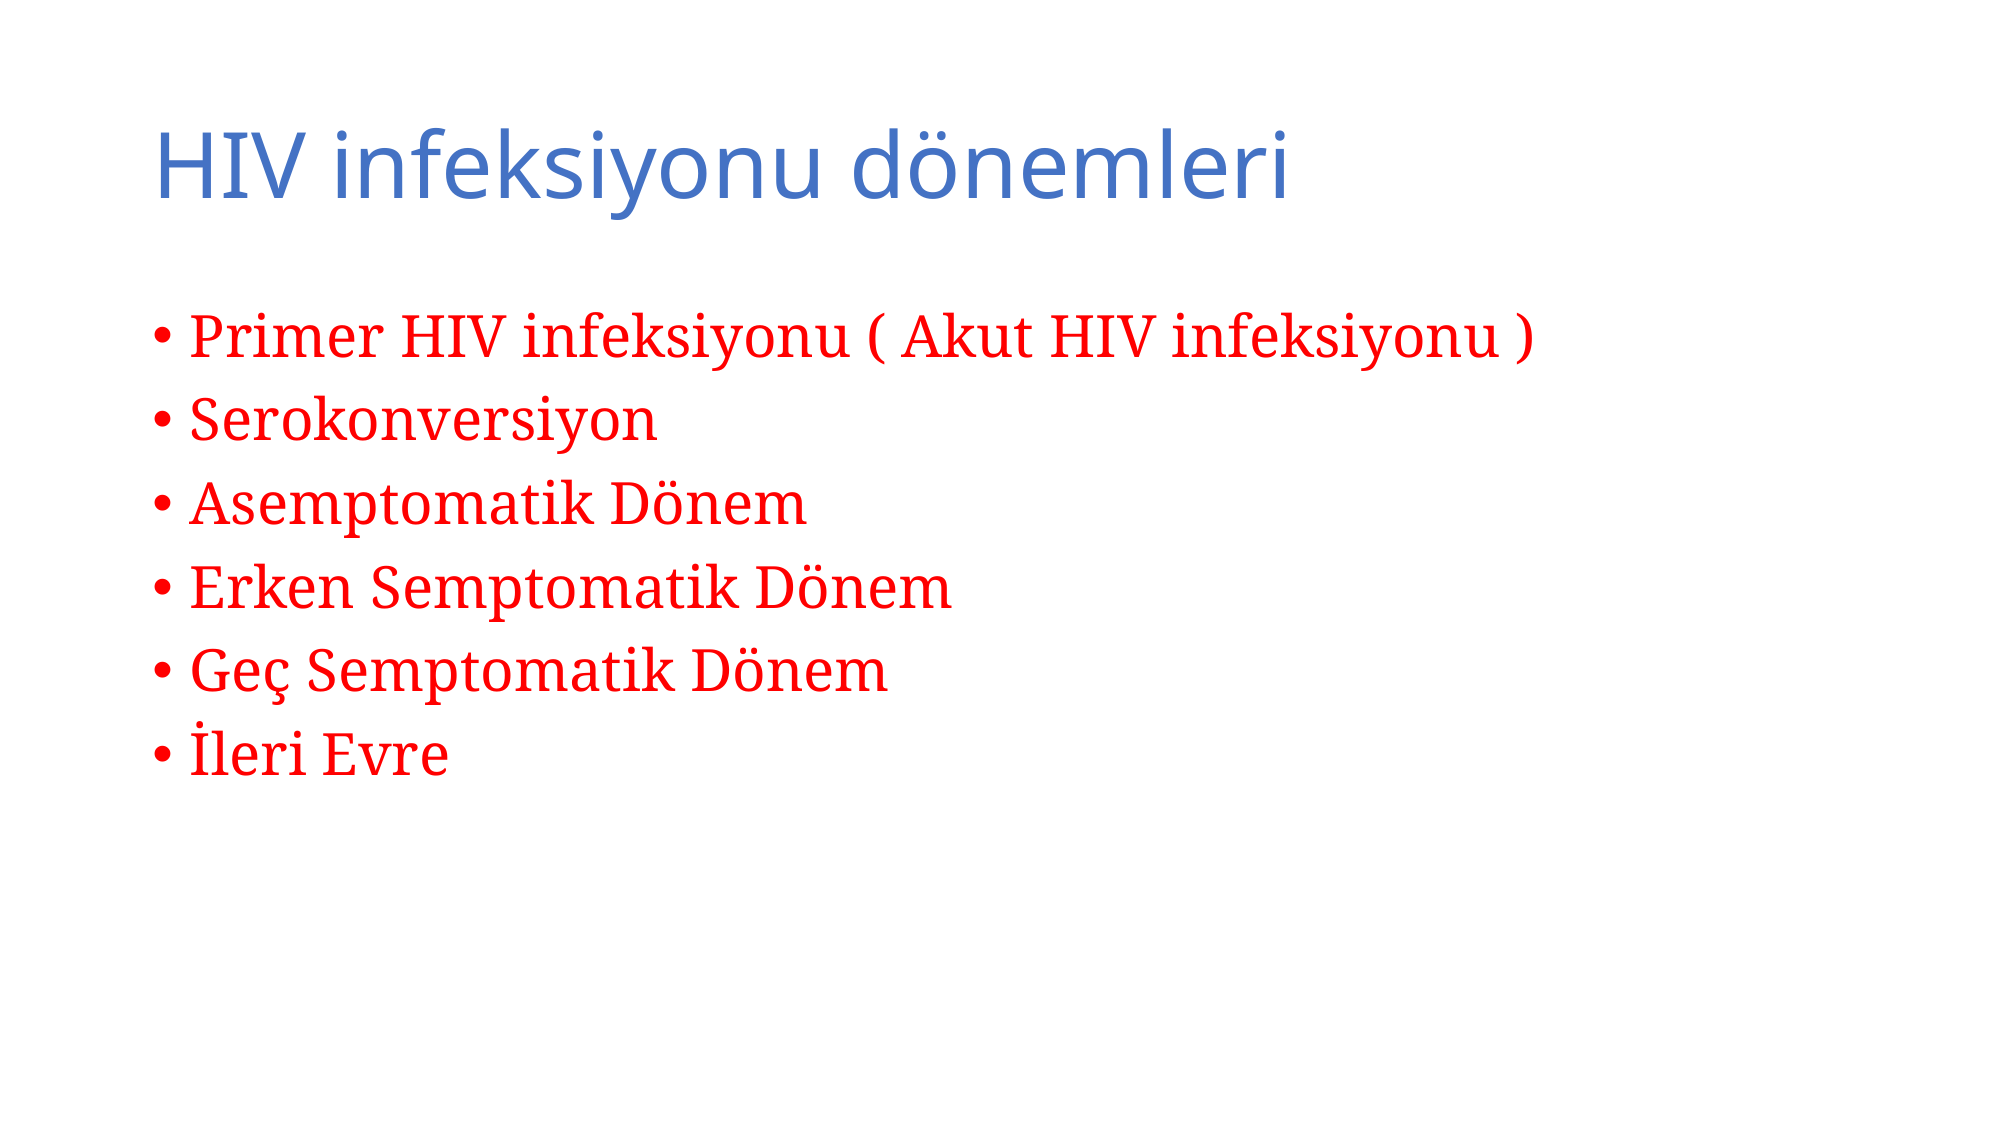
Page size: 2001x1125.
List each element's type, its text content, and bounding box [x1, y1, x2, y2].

title HIV infeksiyonu dönemleri [137, 59, 1863, 278]
list Primer HIV infeksiyonu ( Akut HIV infeksiyonu ) Serokonversiyon Asemptomatik Dönem Erken Semptomatik Dönem Geç Semptomatik Dönem İleri Evre [137, 299, 1863, 1014]
